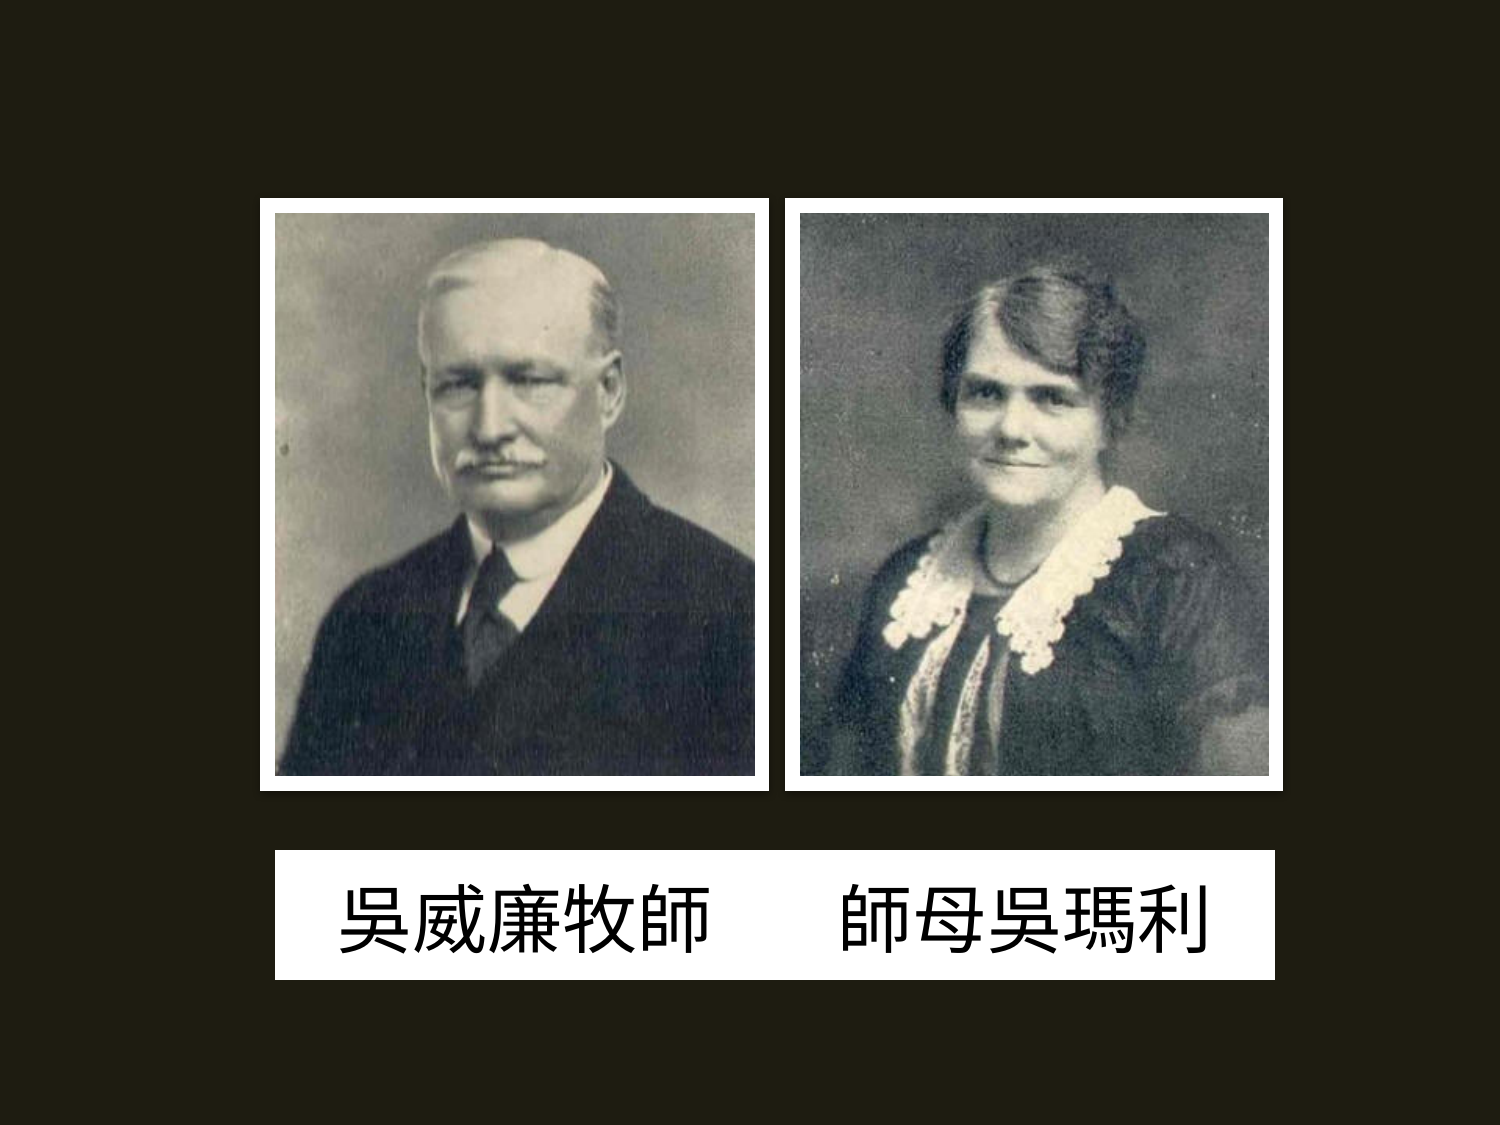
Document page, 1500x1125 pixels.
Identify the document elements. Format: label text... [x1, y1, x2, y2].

picture [799, 212, 1269, 777]
table_header 吳威廉牧師 [275, 850, 775, 980]
table_header 師母吳瑪利 [775, 850, 1275, 980]
picture [274, 212, 755, 777]
